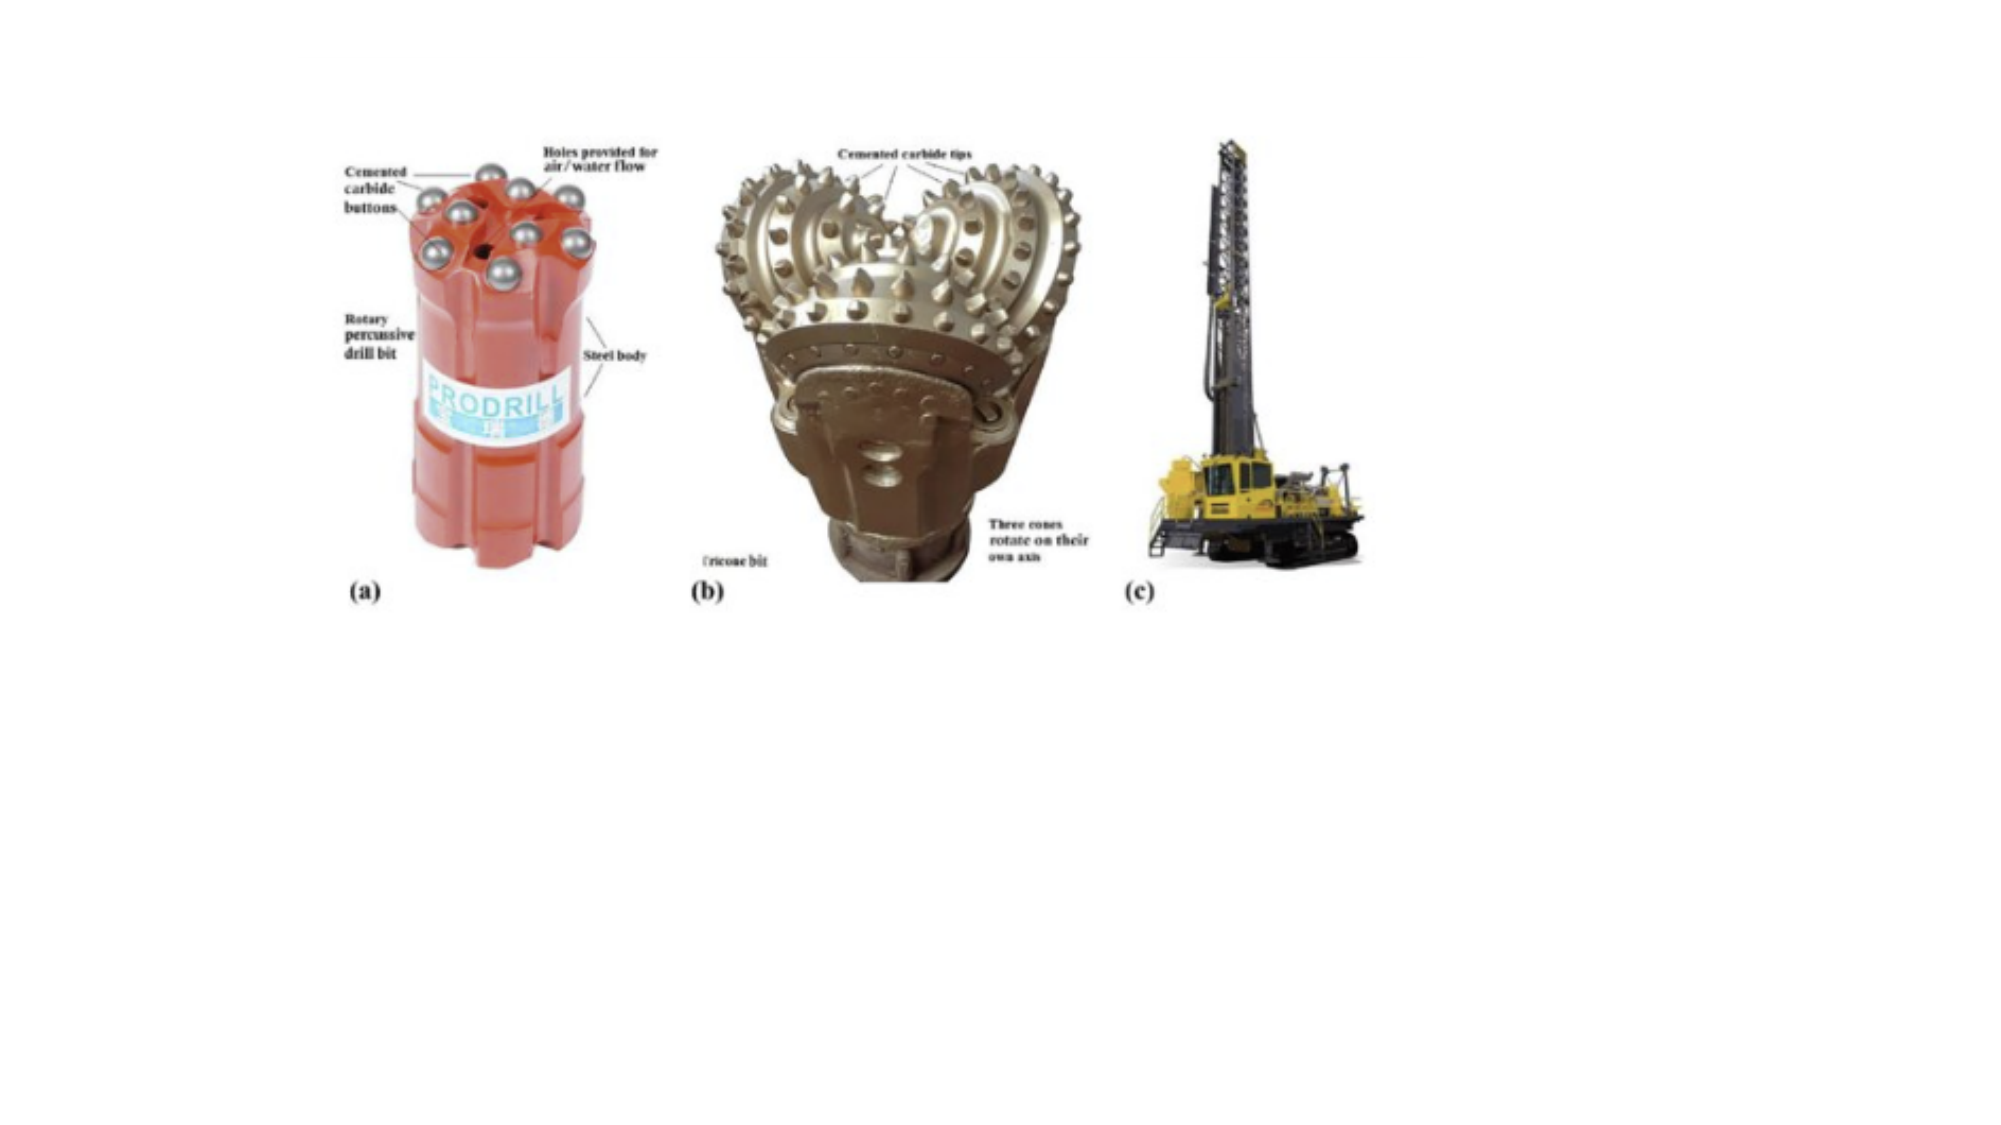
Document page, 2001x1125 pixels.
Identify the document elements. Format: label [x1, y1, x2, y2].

picture [298, 56, 1424, 728]
